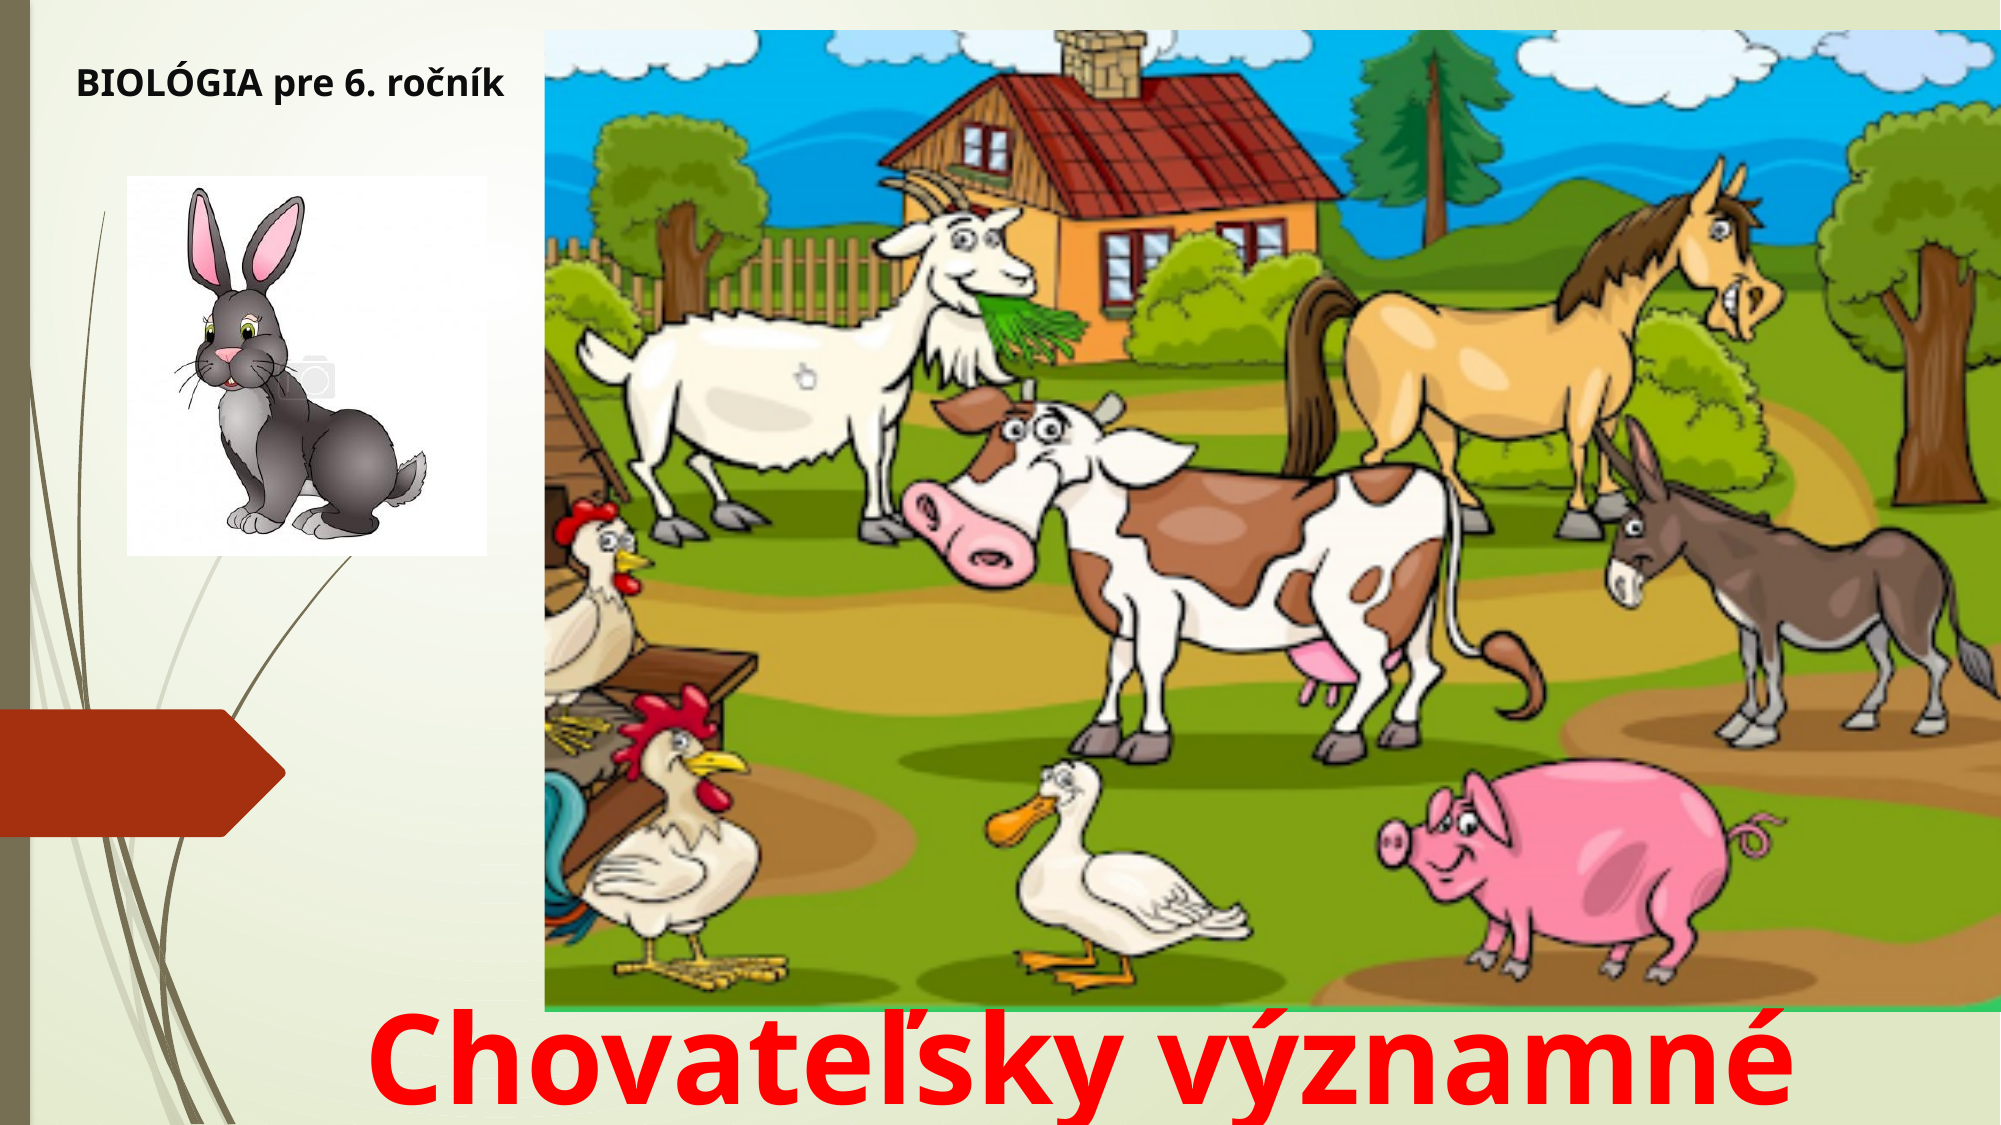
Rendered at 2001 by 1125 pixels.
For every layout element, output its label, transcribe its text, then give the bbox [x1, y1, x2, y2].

picture [127, 176, 487, 556]
subtitle BIOLÓGIA pre 6. ročník [60, 5, 559, 185]
text_box Chovateľsky významné cicavce [115, 972, 2000, 1125]
picture [544, 23, 2001, 1012]
